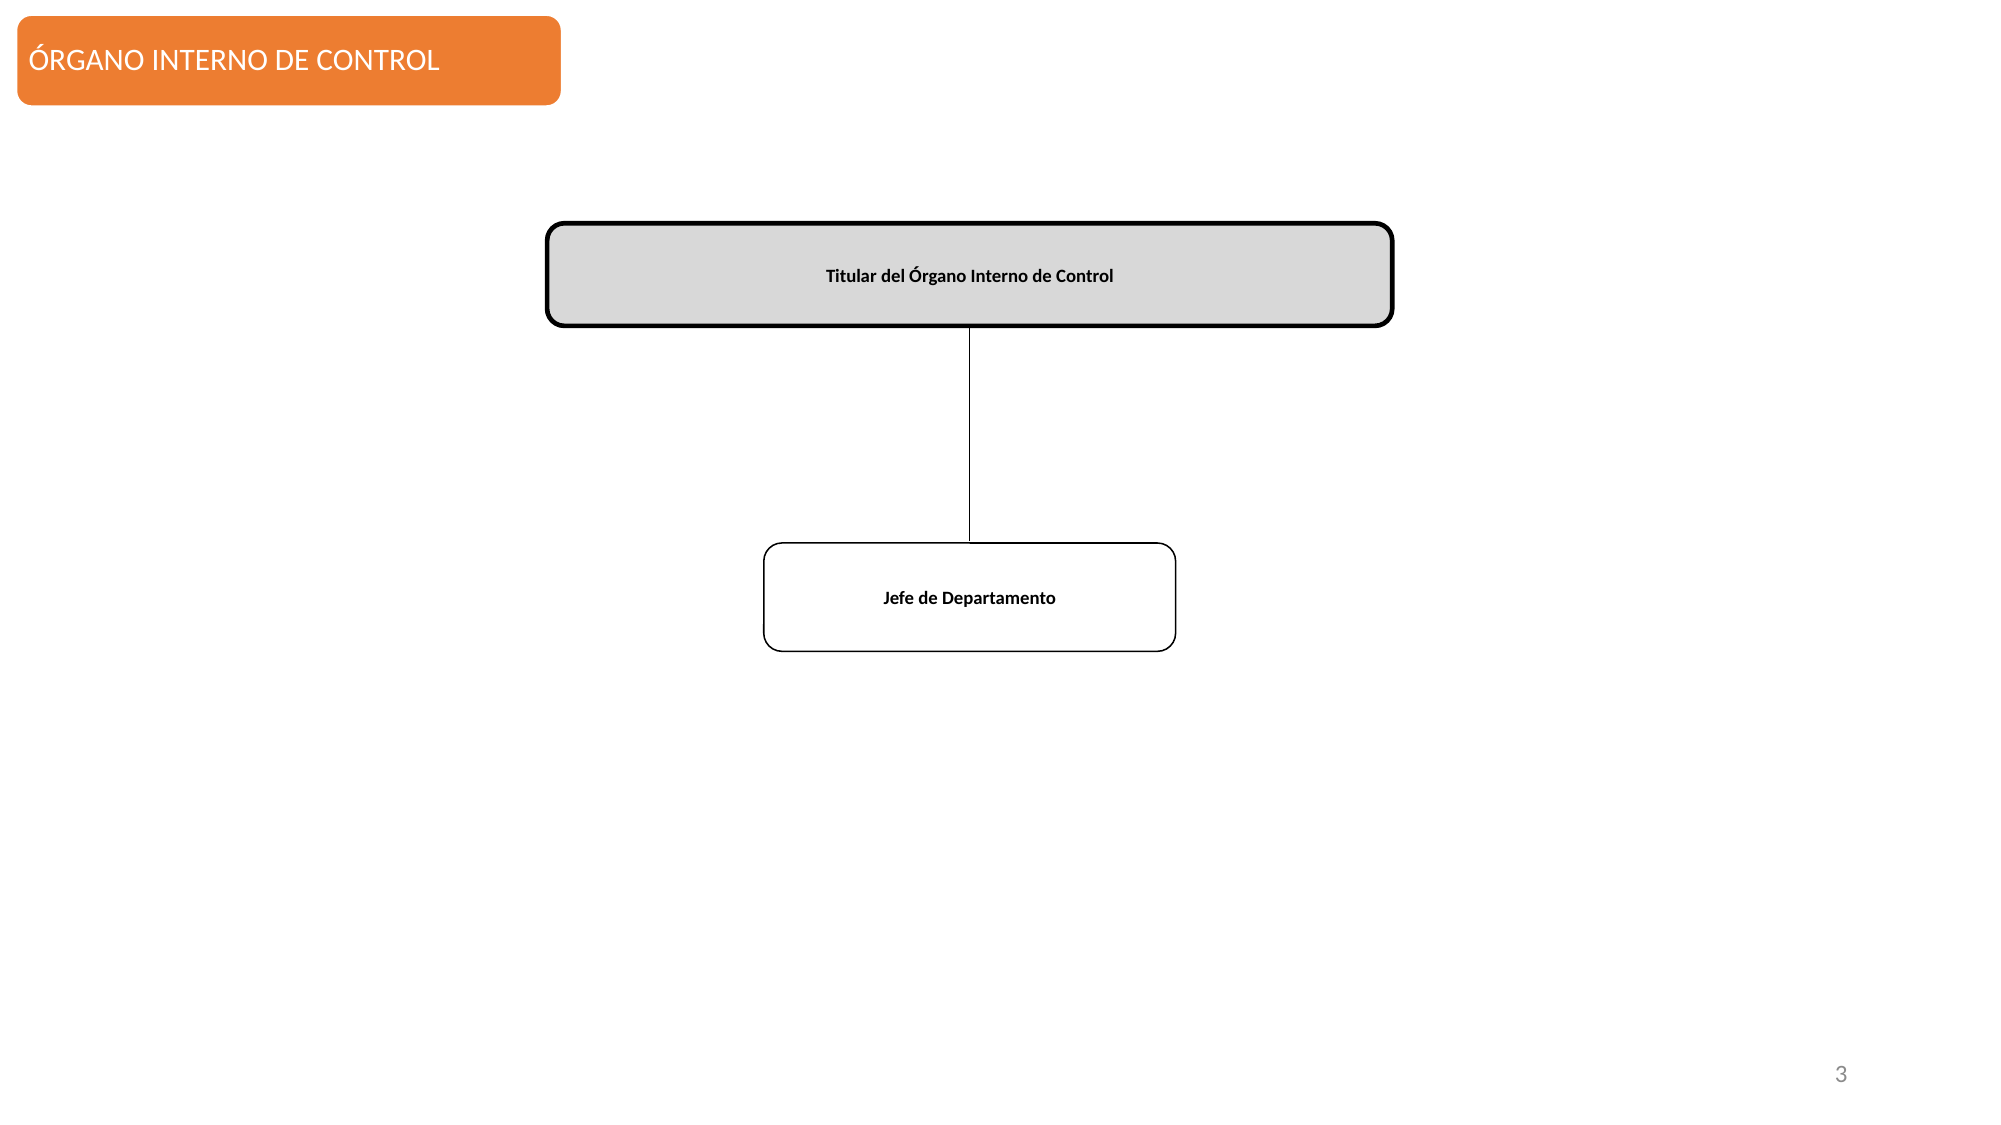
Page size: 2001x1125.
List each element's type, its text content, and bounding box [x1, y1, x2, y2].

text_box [16, 14, 562, 107]
text_box Jefe de Departamento [763, 542, 1176, 652]
text_box Titular del Órgano Interno de Control [547, 223, 1393, 326]
slide_number 3 [1412, 1042, 1863, 1103]
